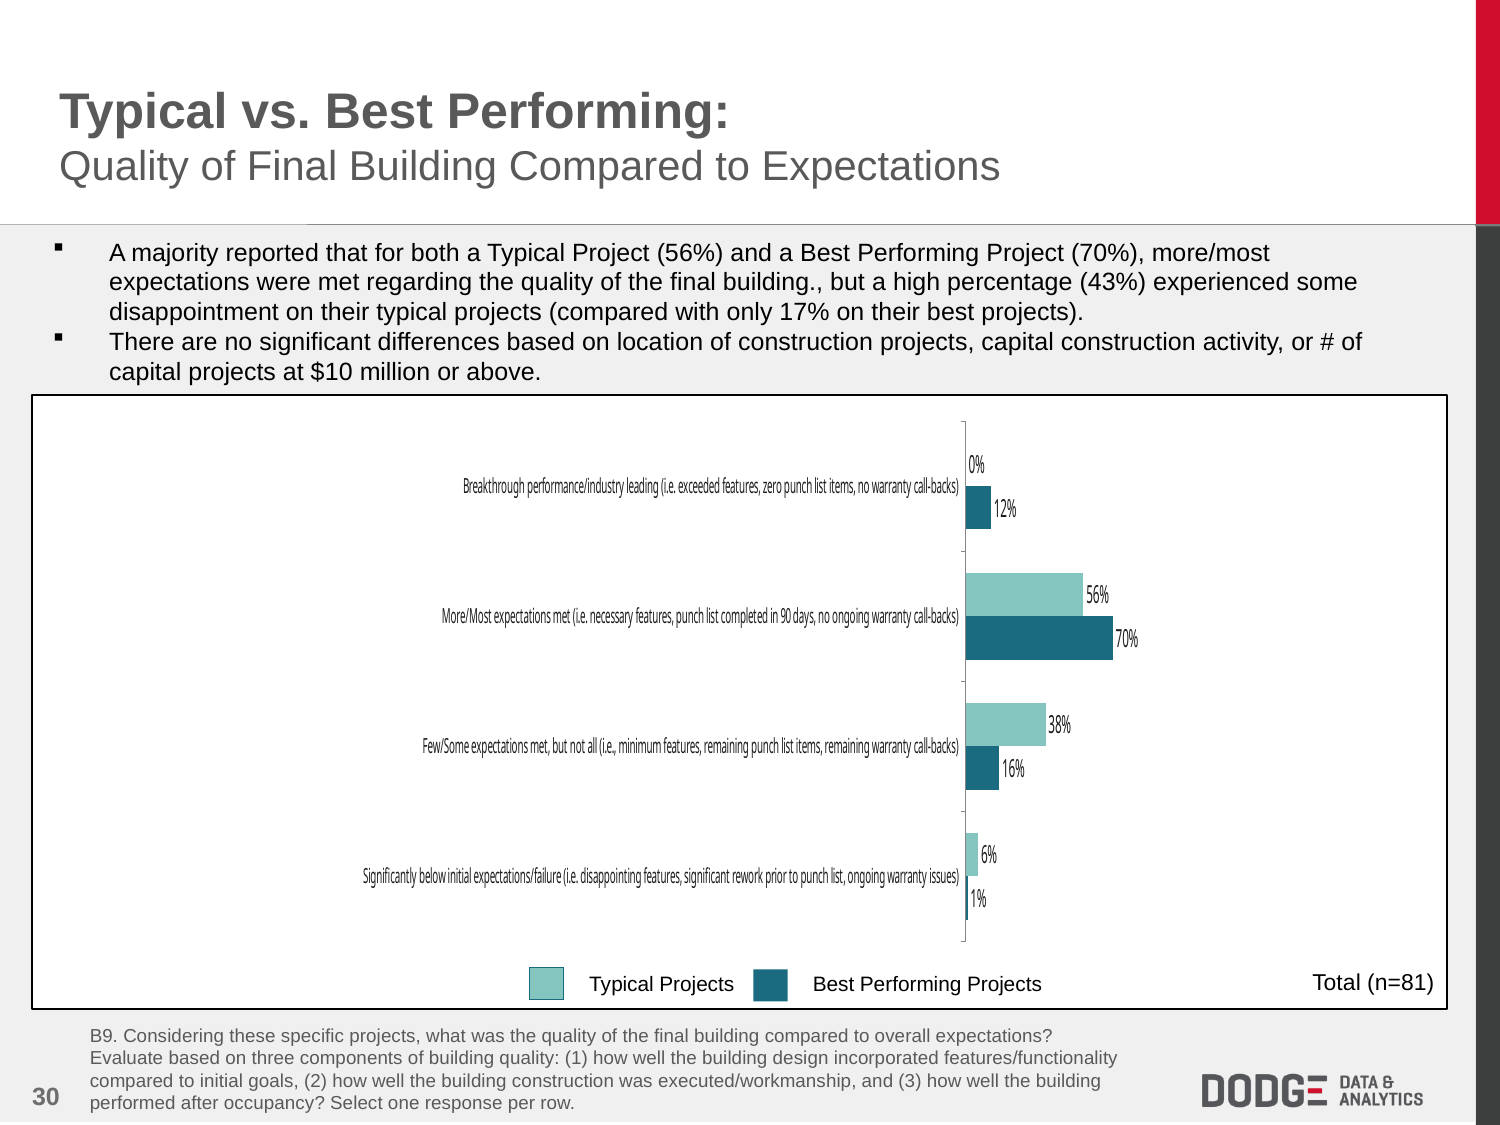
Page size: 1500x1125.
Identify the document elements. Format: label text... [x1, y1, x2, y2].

chart [362, 397, 1147, 1017]
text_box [0, 224, 1476, 1123]
text_box Typical vs. Best Performing: Quality of Final Building Compared to Expectations [44, 71, 1433, 196]
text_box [529, 962, 1059, 1004]
